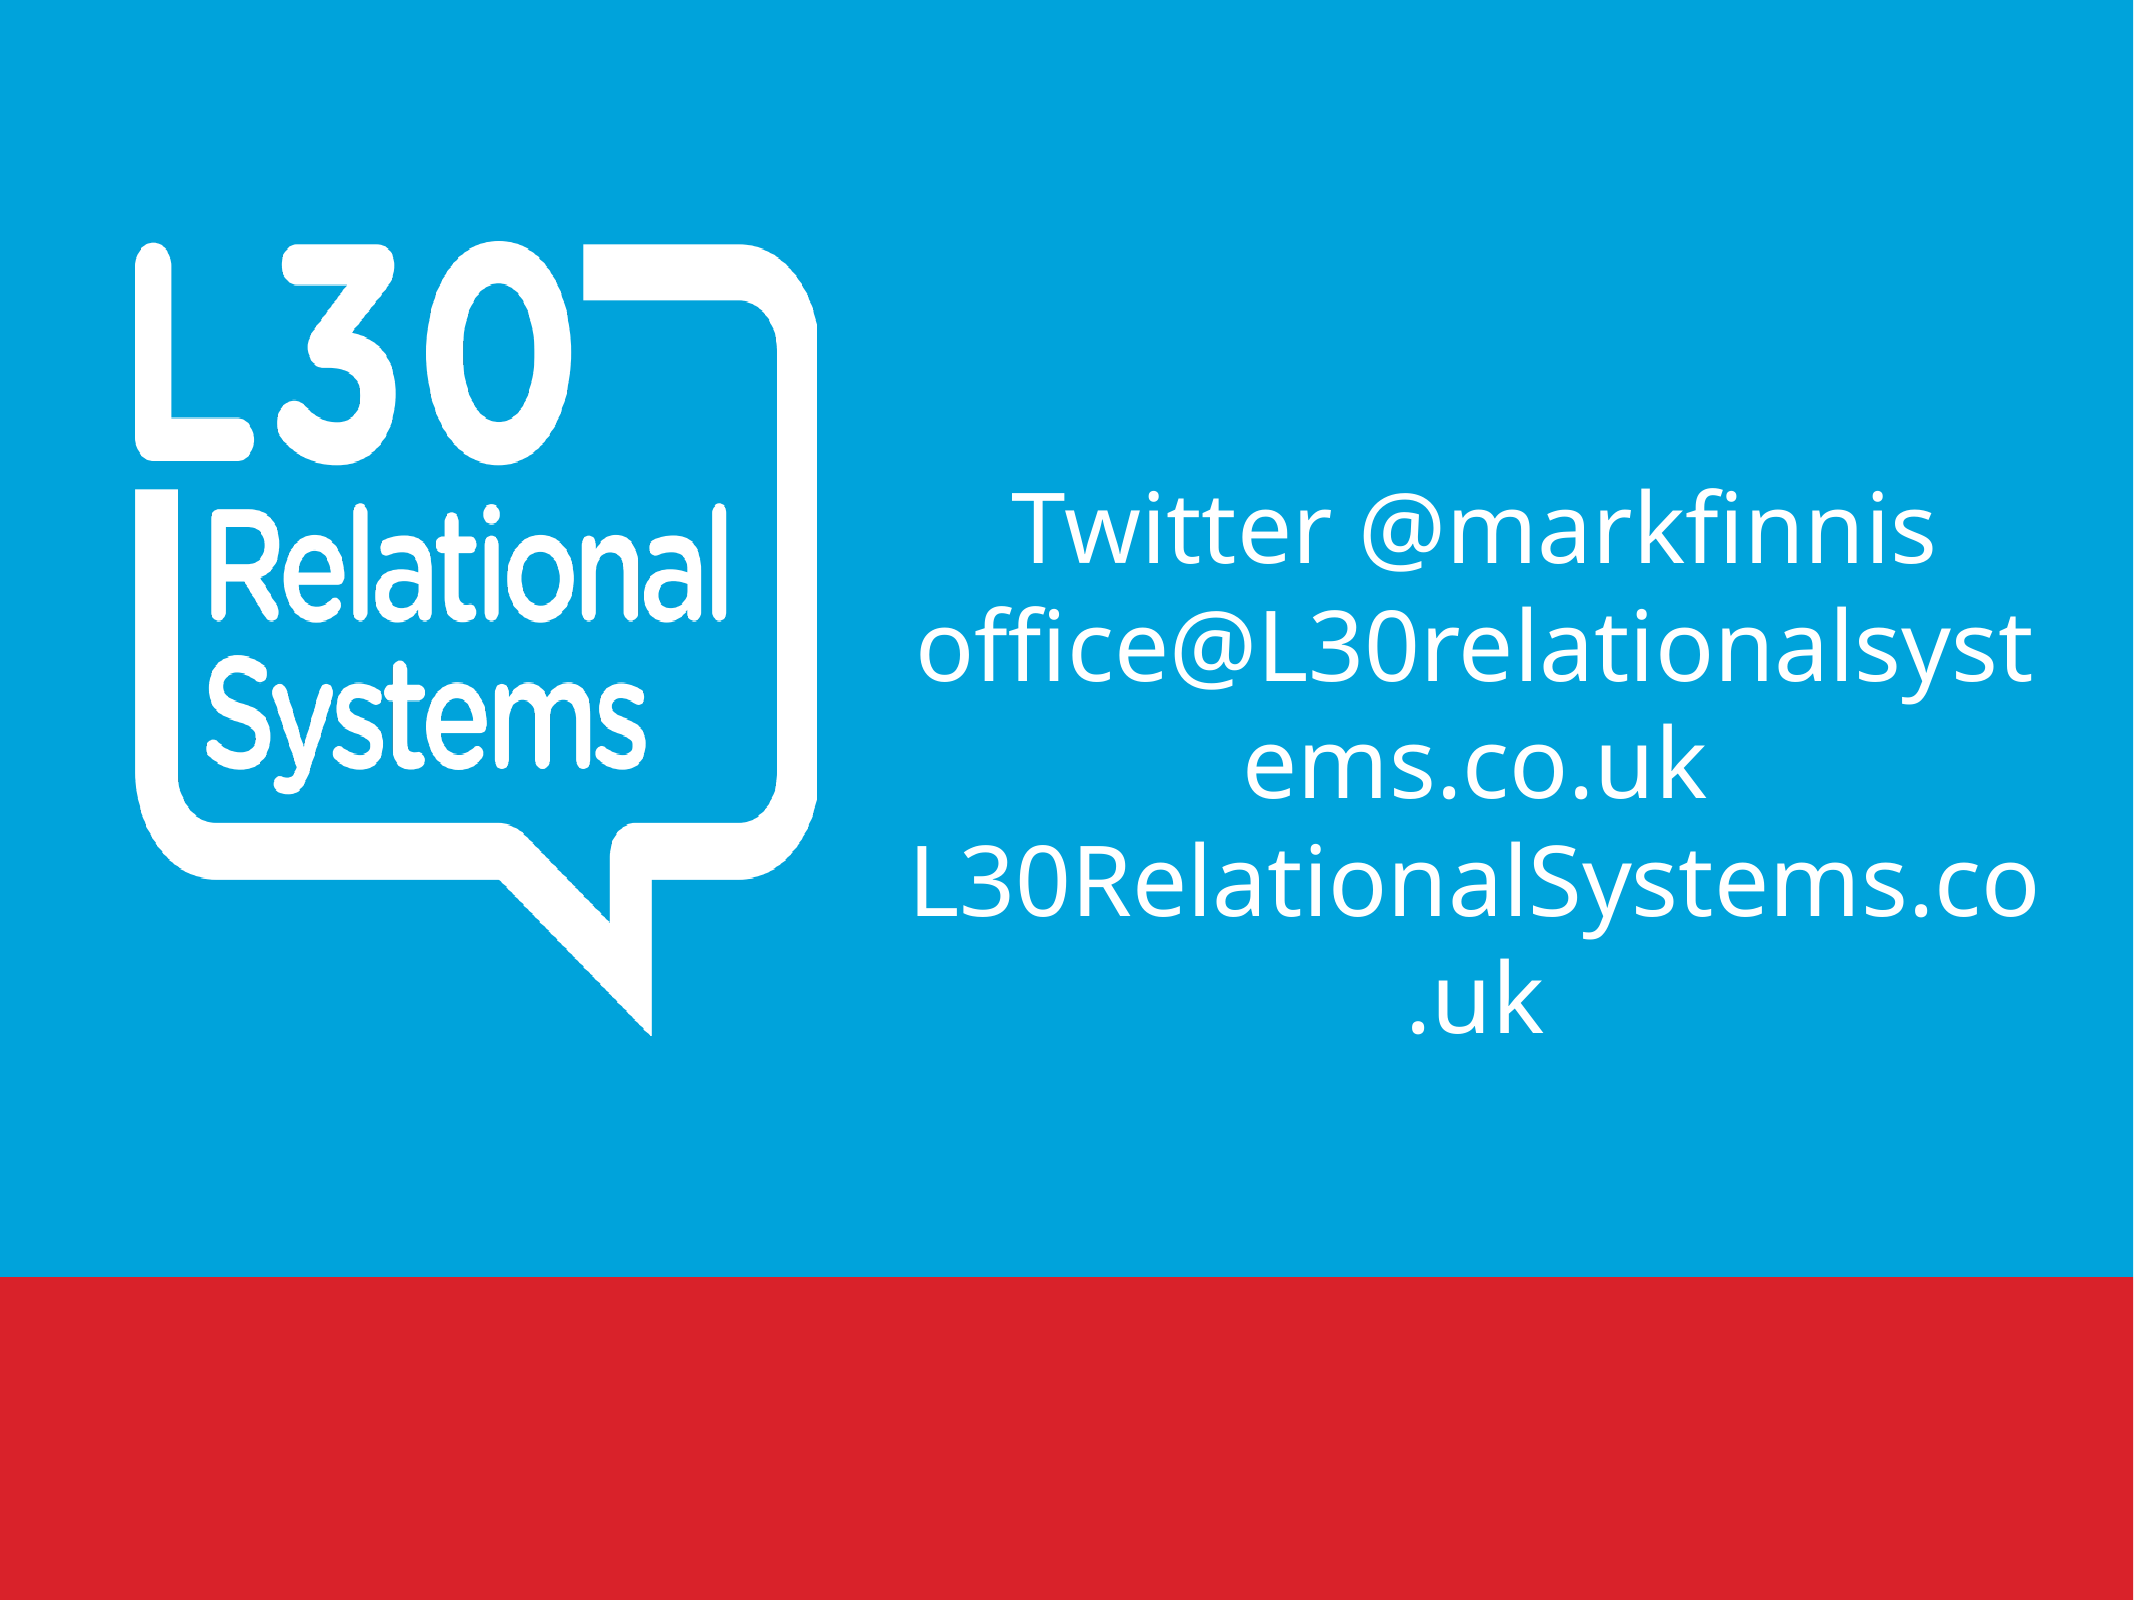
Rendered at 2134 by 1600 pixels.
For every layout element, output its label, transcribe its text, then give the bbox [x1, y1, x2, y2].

picture [273, 685, 332, 794]
picture [485, 536, 498, 621]
picture [436, 513, 476, 622]
picture [645, 536, 701, 622]
text_box [0, 1279, 2134, 1600]
picture [427, 242, 571, 465]
picture [207, 656, 270, 769]
picture [484, 505, 499, 524]
picture [596, 683, 645, 769]
picture [427, 683, 486, 769]
picture [354, 504, 367, 621]
picture [495, 683, 590, 768]
picture [136, 245, 816, 1034]
picture [582, 536, 638, 621]
text_box Twitter @markfinnis office@L30relationalsystems.co.uk L30RelationalSystems.co.uk [884, 455, 2066, 1064]
picture [376, 536, 431, 622]
picture [333, 683, 382, 769]
picture [508, 535, 573, 622]
picture [385, 661, 424, 769]
picture [212, 510, 279, 621]
picture [284, 536, 344, 622]
picture [136, 243, 253, 460]
picture [278, 245, 395, 465]
picture [713, 504, 726, 621]
text_box [0, 0, 2134, 1279]
